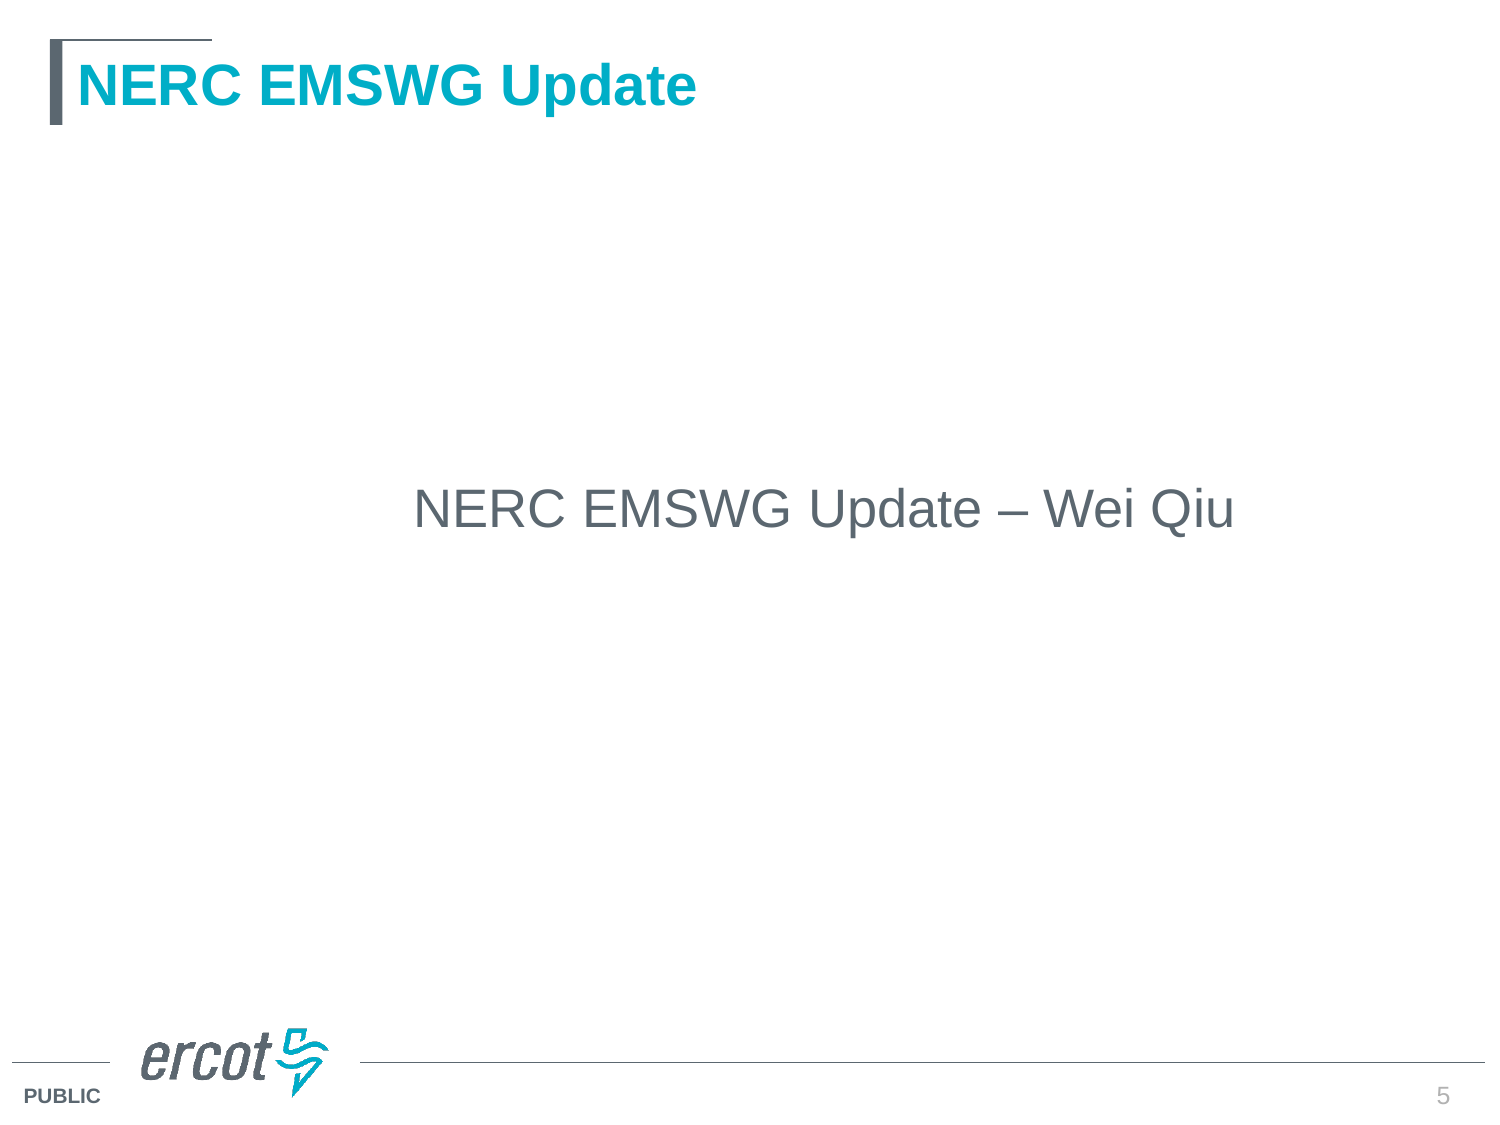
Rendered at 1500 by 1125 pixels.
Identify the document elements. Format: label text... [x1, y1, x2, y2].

slide_number 5 [1400, 1076, 1488, 1113]
list NERC EMSWG Update – Wei Qiu [50, 162, 1450, 992]
picture [137, 1024, 332, 1100]
title NERC EMSWG Update [62, 39, 1450, 125]
